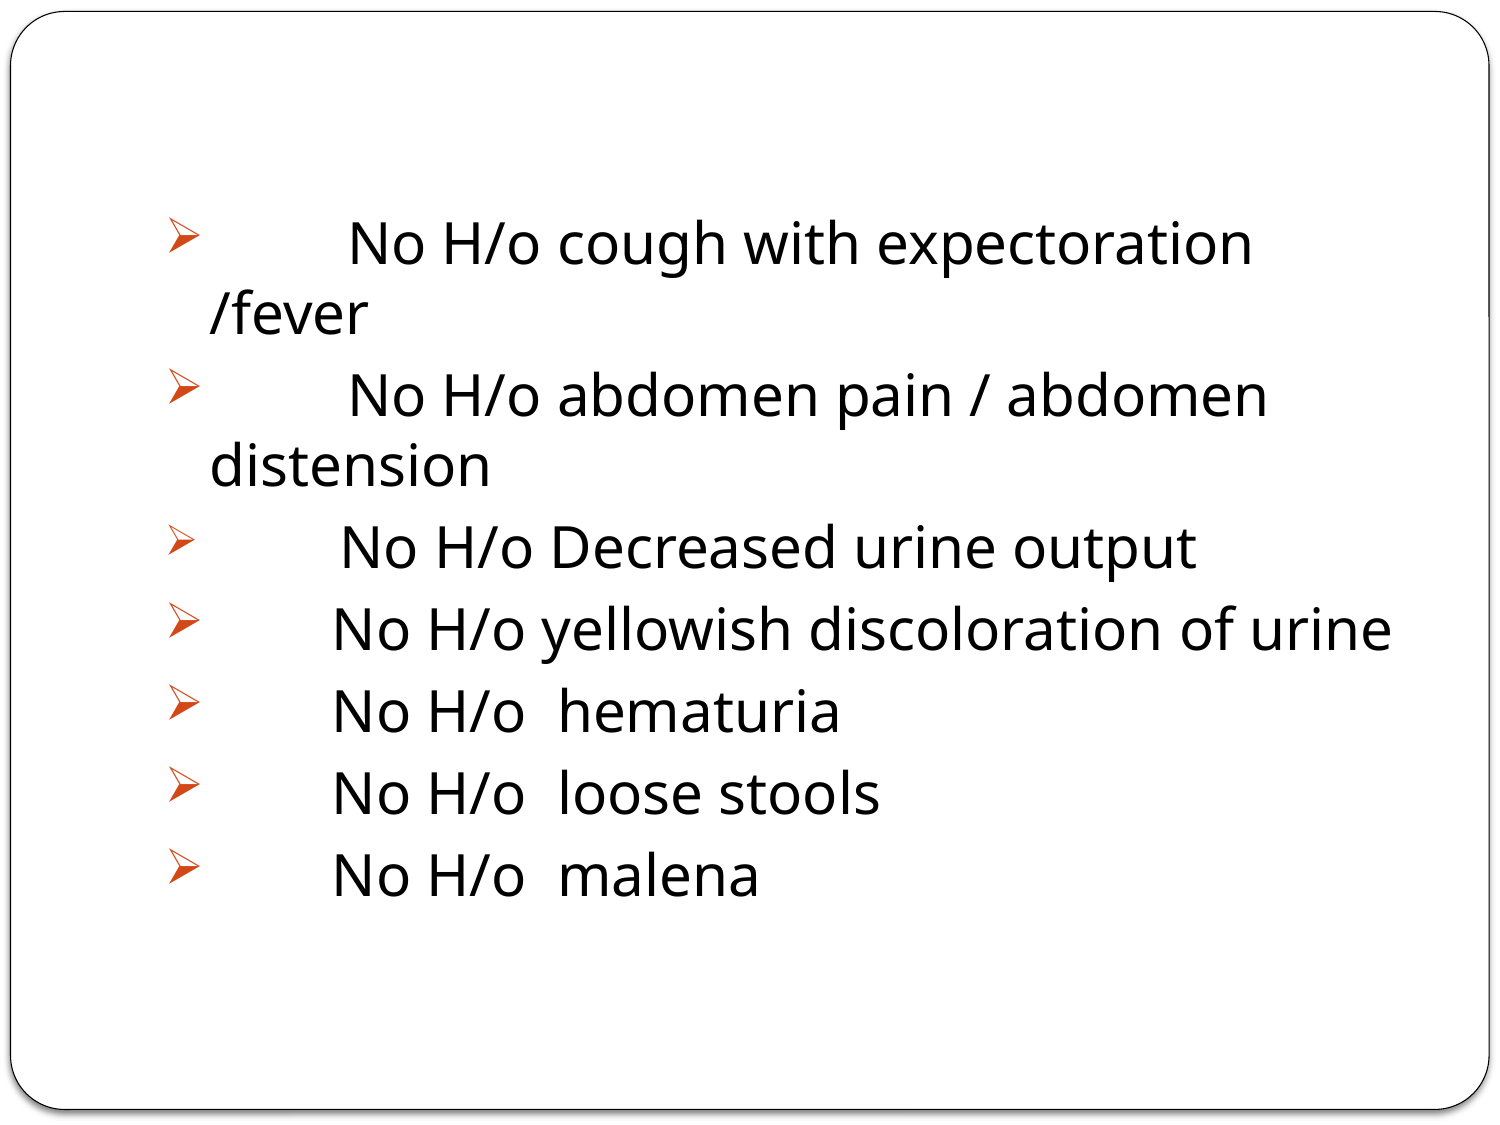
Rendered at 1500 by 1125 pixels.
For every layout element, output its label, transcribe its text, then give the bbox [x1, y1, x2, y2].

list No H/o cough with expectoration /fever No H/o abdomen pain / abdomen distension No H/o Decreased urine output No H/o yellowish discoloration of urine No H/o hematuria No H/o loose stools No H/o malena [150, 199, 1425, 988]
